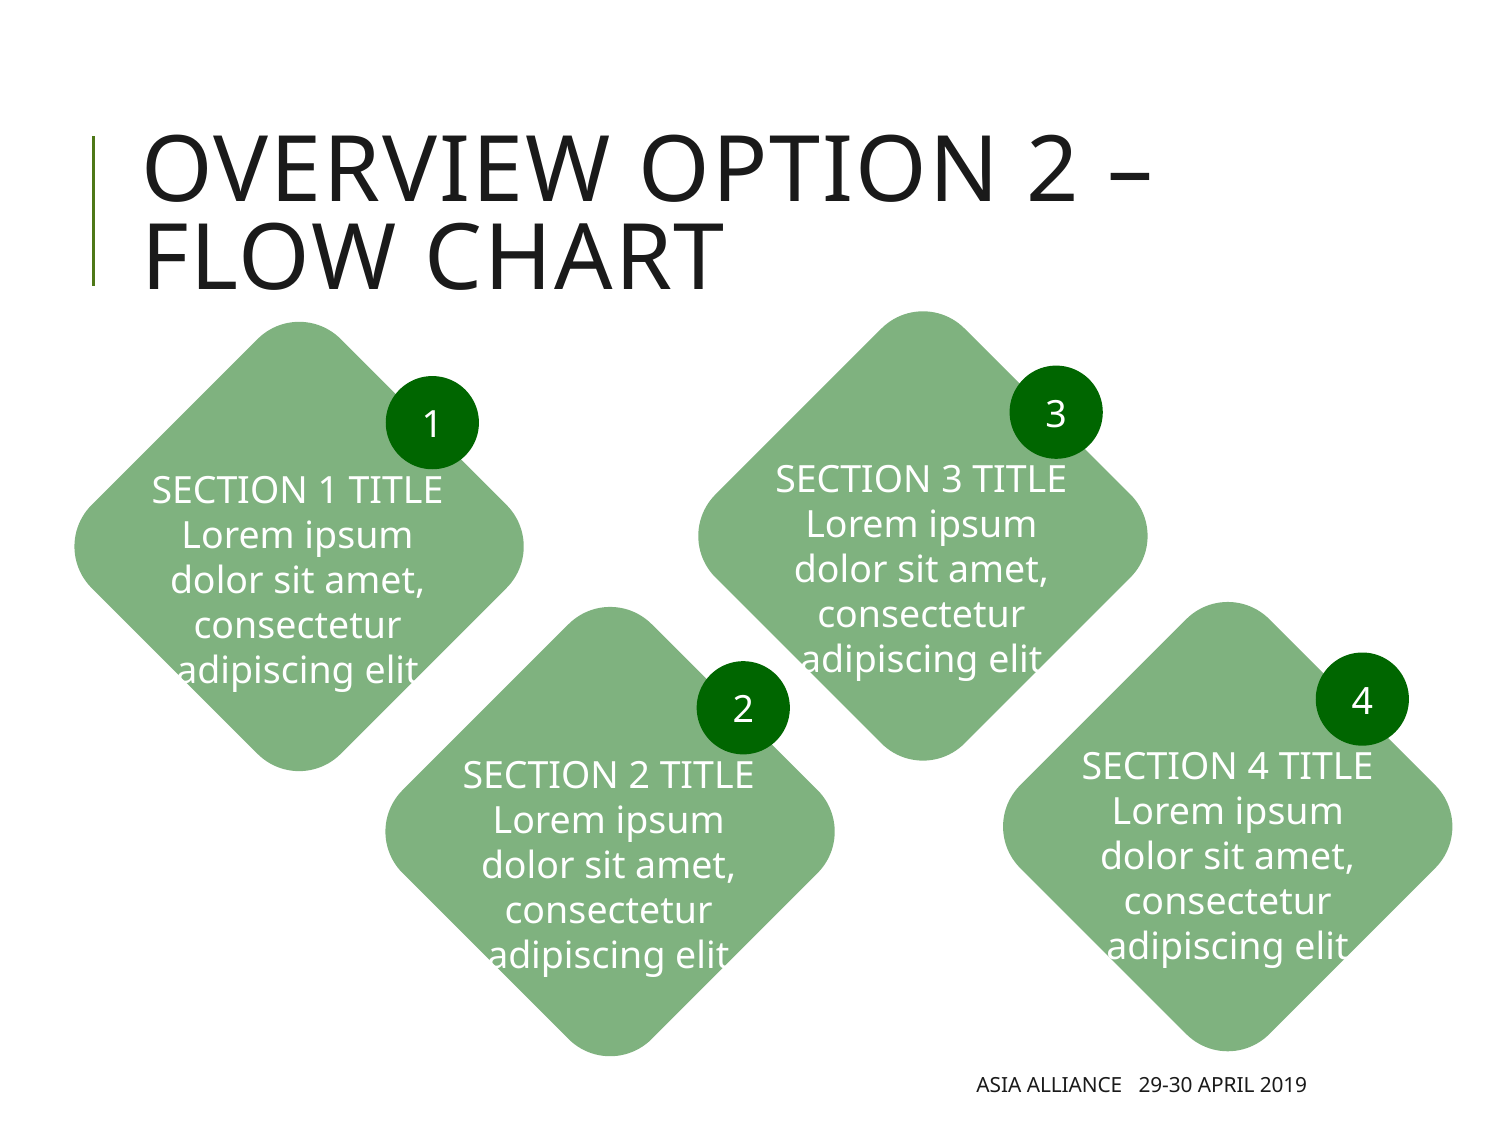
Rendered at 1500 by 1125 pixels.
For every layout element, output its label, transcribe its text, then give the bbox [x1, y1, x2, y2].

text_box SECTION 4 TITLE Lorem ipsum dolor sit amet, consectetur adipiscing elit [1058, 734, 1397, 975]
text_box [467, 463, 526, 630]
text_box [761, 309, 1022, 447]
text_box [1001, 745, 1058, 908]
text_box [824, 688, 1022, 762]
text_box [510, 983, 710, 1058]
text_box [1091, 453, 1149, 619]
text_box [199, 698, 399, 773]
text_box SECTION 2 TITLE Lorem ipsum dolor sit amet, consectetur adipiscing elit [439, 743, 778, 983]
text_box SECTION 3 TITLE Lorem ipsum dolor sit amet, consectetur adipiscing elit [752, 447, 1091, 688]
text_box [1125, 975, 1331, 1053]
text_box [447, 605, 709, 743]
text_box [696, 456, 752, 616]
text_box SECTION 1 TITLE Lorem ipsum dolor sit amet, consectetur adipiscing elit [128, 458, 467, 698]
text_box 3 [1008, 364, 1105, 447]
text_box [384, 751, 439, 912]
text_box 2 [695, 659, 792, 743]
footer Asia Alliance 29-30 April 2019 [595, 1061, 1322, 1107]
text_box [1069, 600, 1328, 734]
text_box [1397, 745, 1454, 909]
text_box [136, 320, 399, 458]
title Overview Option 2 – FLOW Chart [126, 96, 1322, 342]
text_box 4 [1314, 651, 1411, 734]
text_box 1 [384, 374, 481, 458]
text_box [73, 466, 128, 627]
text_box [778, 748, 837, 915]
